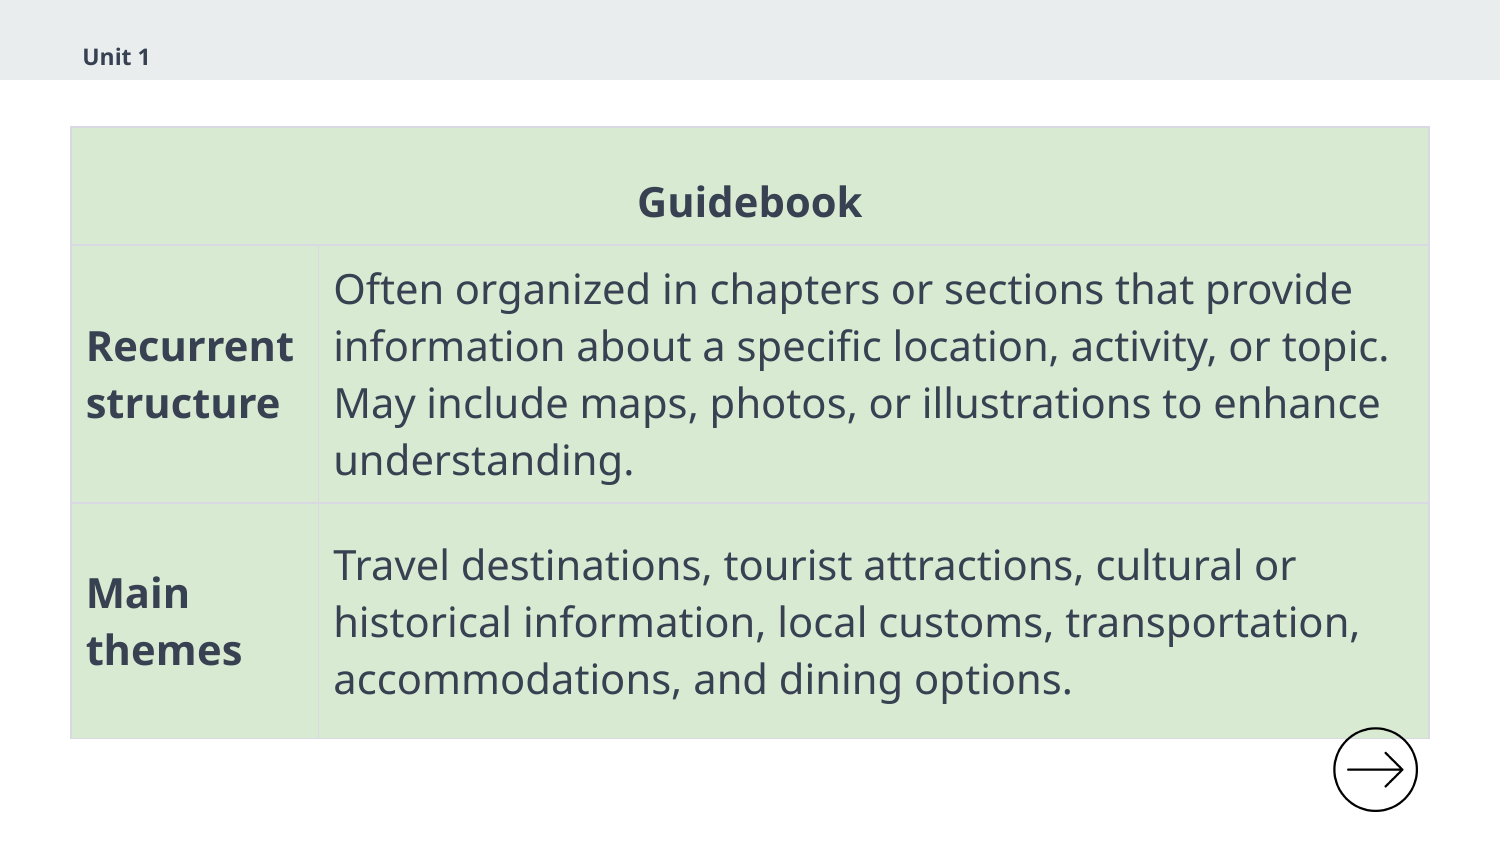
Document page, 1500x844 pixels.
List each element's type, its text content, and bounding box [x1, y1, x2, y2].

picture [1322, 716, 1430, 824]
table_header Guidebook [72, 128, 1428, 244]
table_cell Main themes [72, 504, 318, 738]
text_box Unit 1 [67, 35, 166, 78]
table_cell Recurrent structure [72, 246, 318, 502]
table_cell Often organized in chapters or sections that provide information about a specific location, activity, or topic. May include maps, photos, or illustrations to enhance understanding. [319, 246, 1428, 502]
table_cell Travel destinations, tourist attractions, cultural or historical information, local customs, transportation, accommodations, and dining options. [319, 504, 1428, 738]
